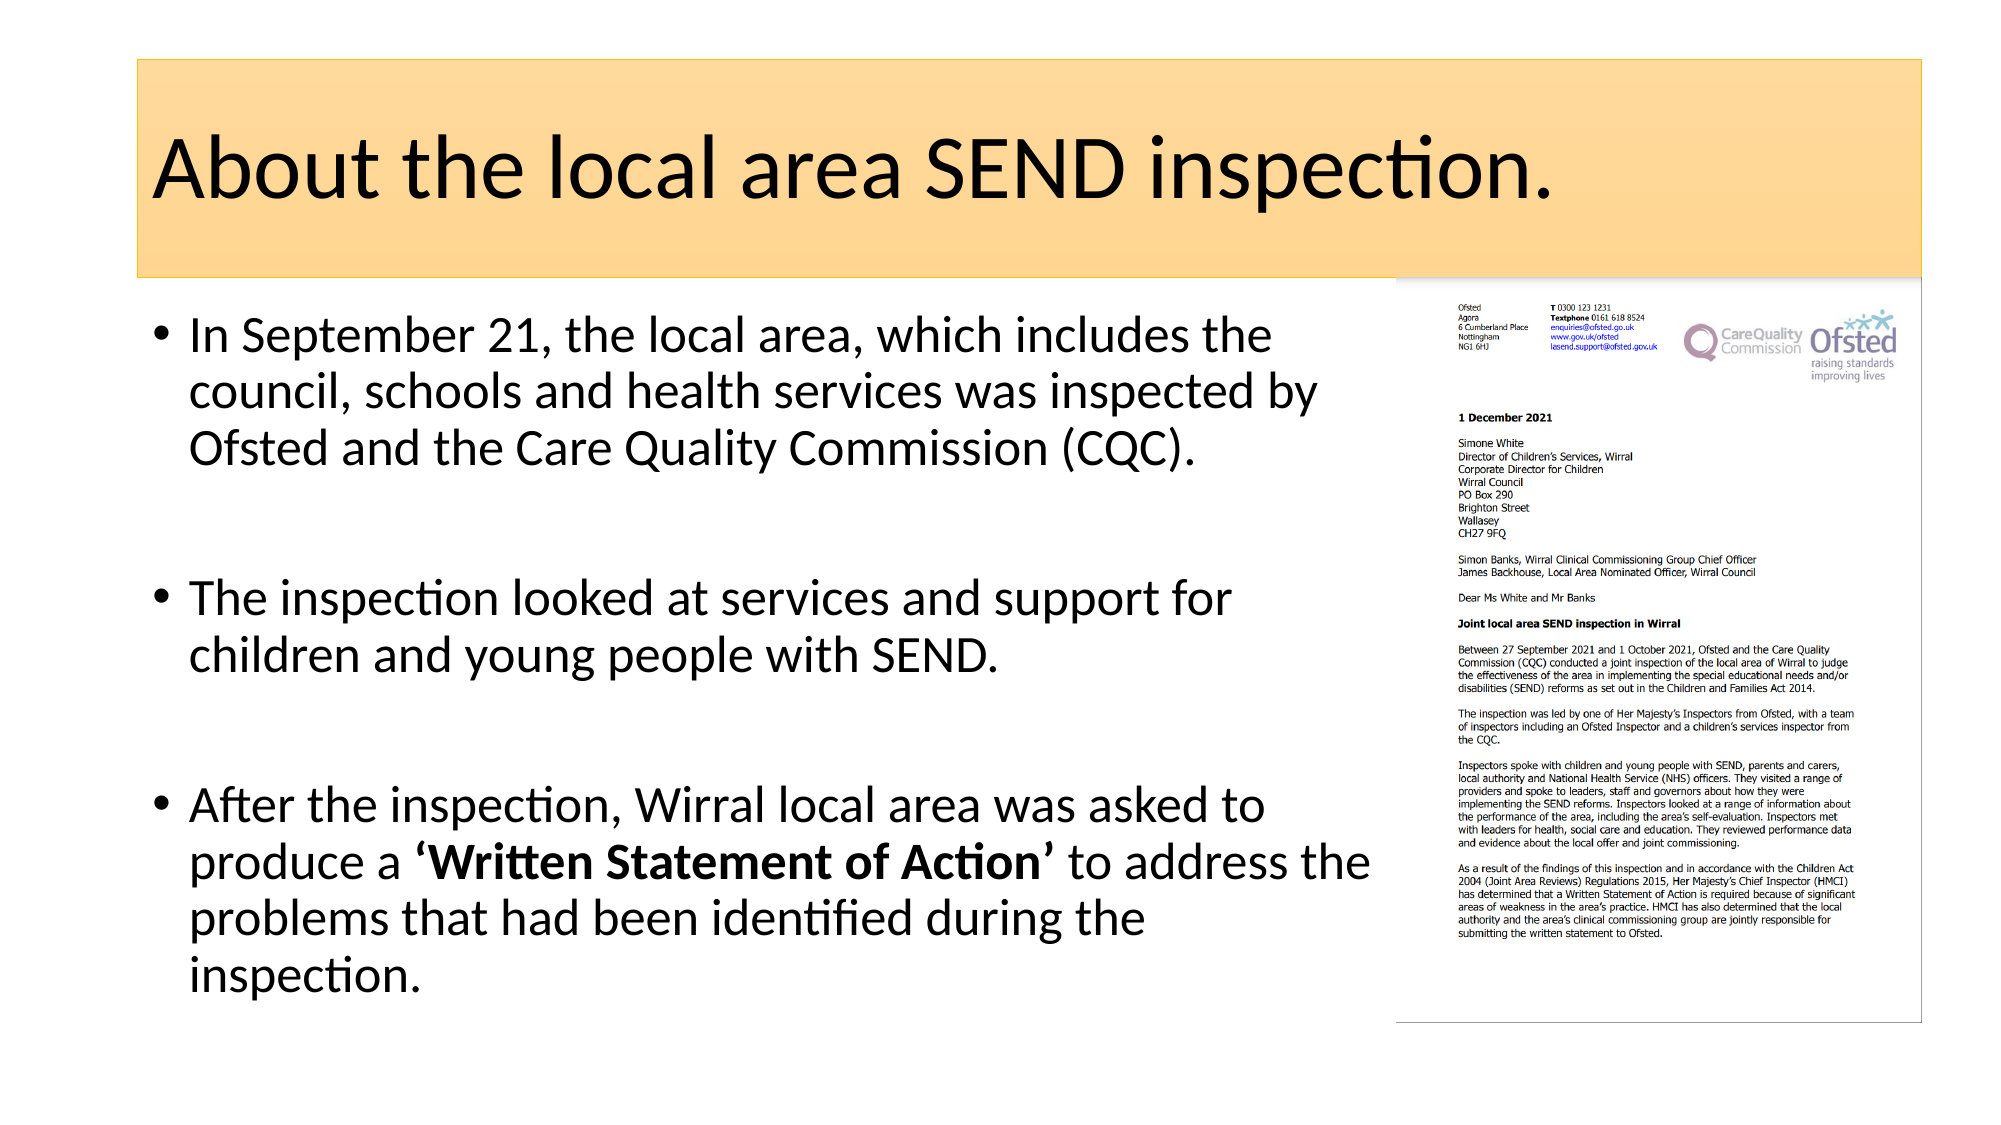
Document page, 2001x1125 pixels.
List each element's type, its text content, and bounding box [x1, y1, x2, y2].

list In September 21, the local area, which includes the council, schools and health services was inspected by Ofsted and the Care Quality Commission (CQC). The inspection looked at services and support for children and young people with SEND. After the inspection, Wirral local area was asked to produce a ‘Written Statement of Action’ to address the problems that had been identified during the inspection. [137, 299, 1396, 1014]
title About the local area SEND inspection. [137, 59, 1922, 278]
picture [1396, 277, 1922, 1023]
